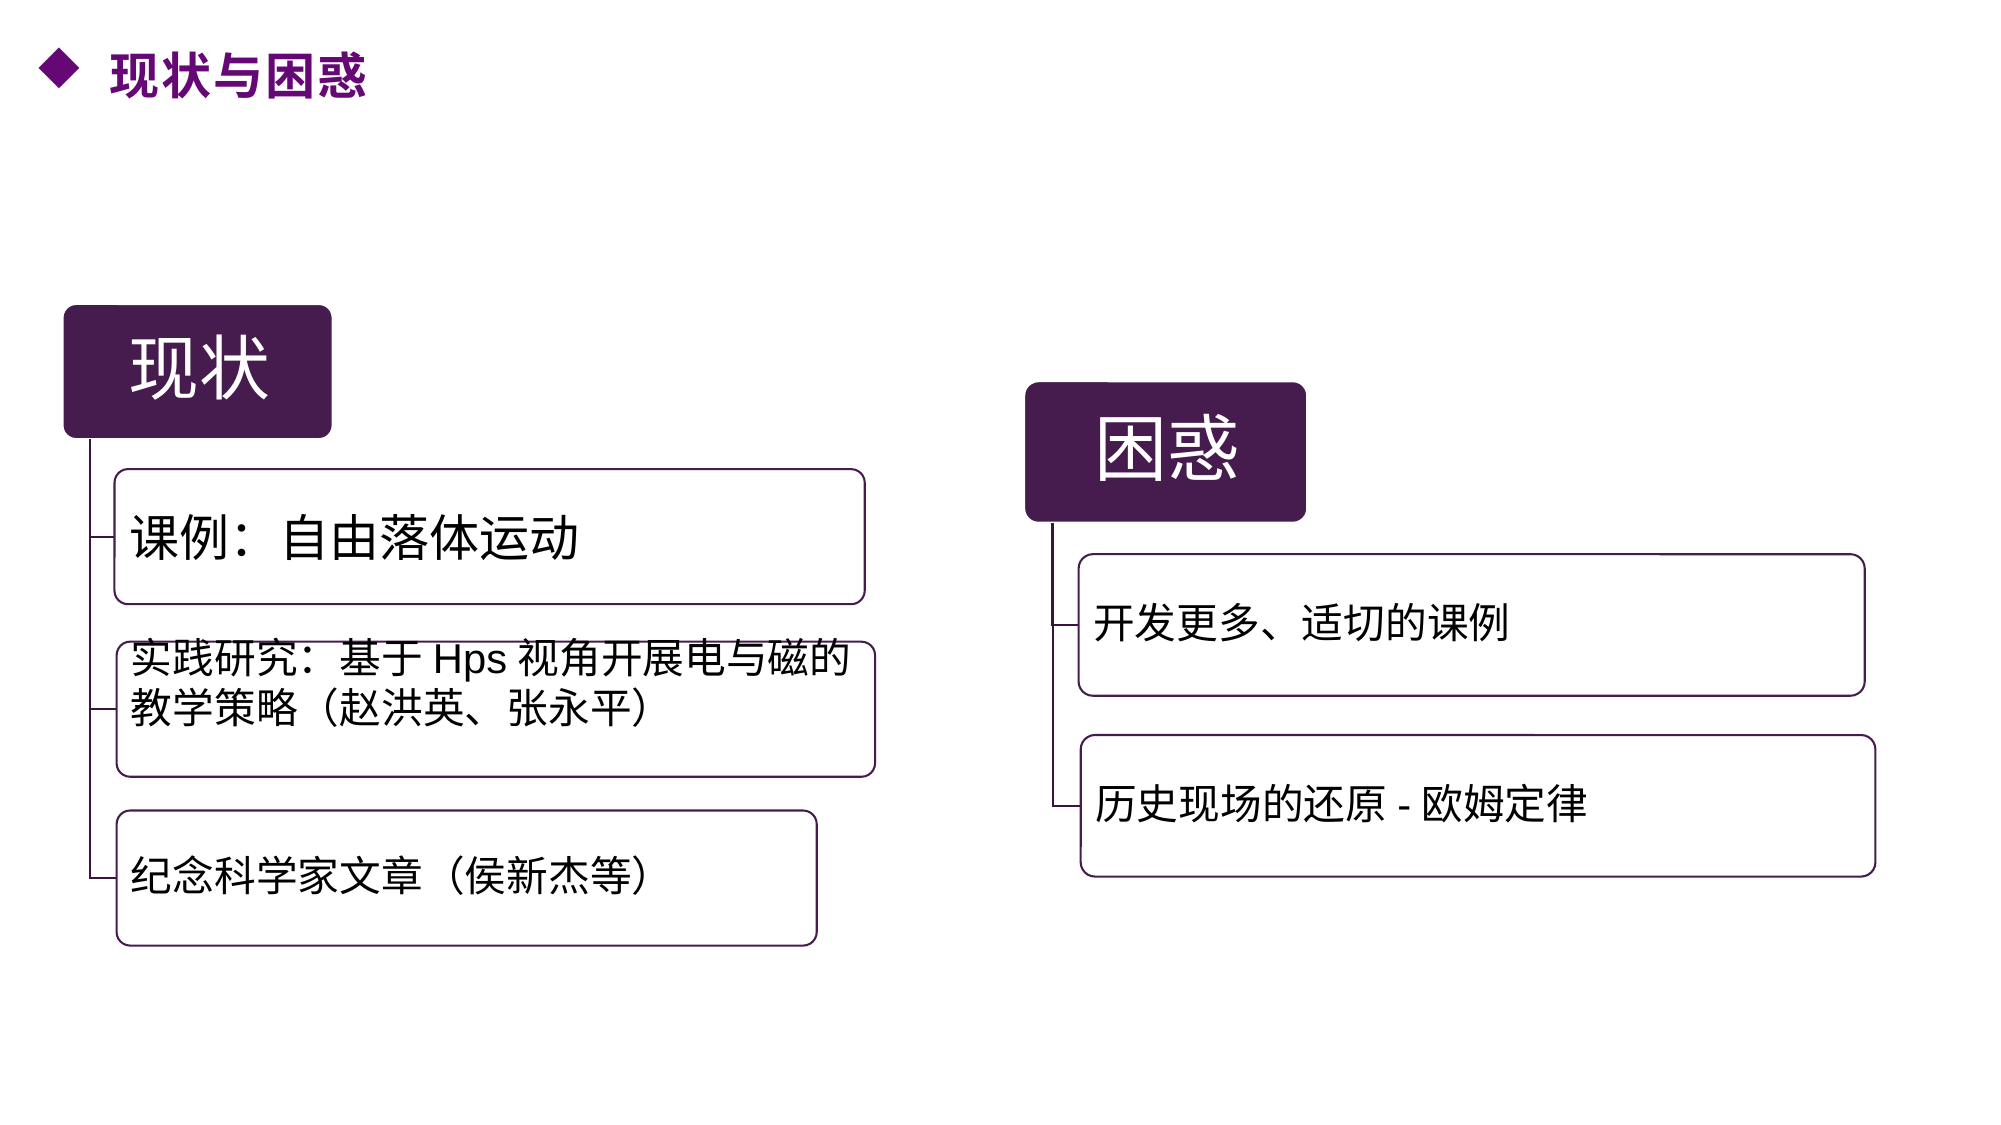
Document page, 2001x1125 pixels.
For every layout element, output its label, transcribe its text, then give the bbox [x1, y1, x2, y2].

text_box 现状与困惑 [19, 16, 835, 132]
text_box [42, 303, 896, 946]
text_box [1023, 308, 1877, 950]
